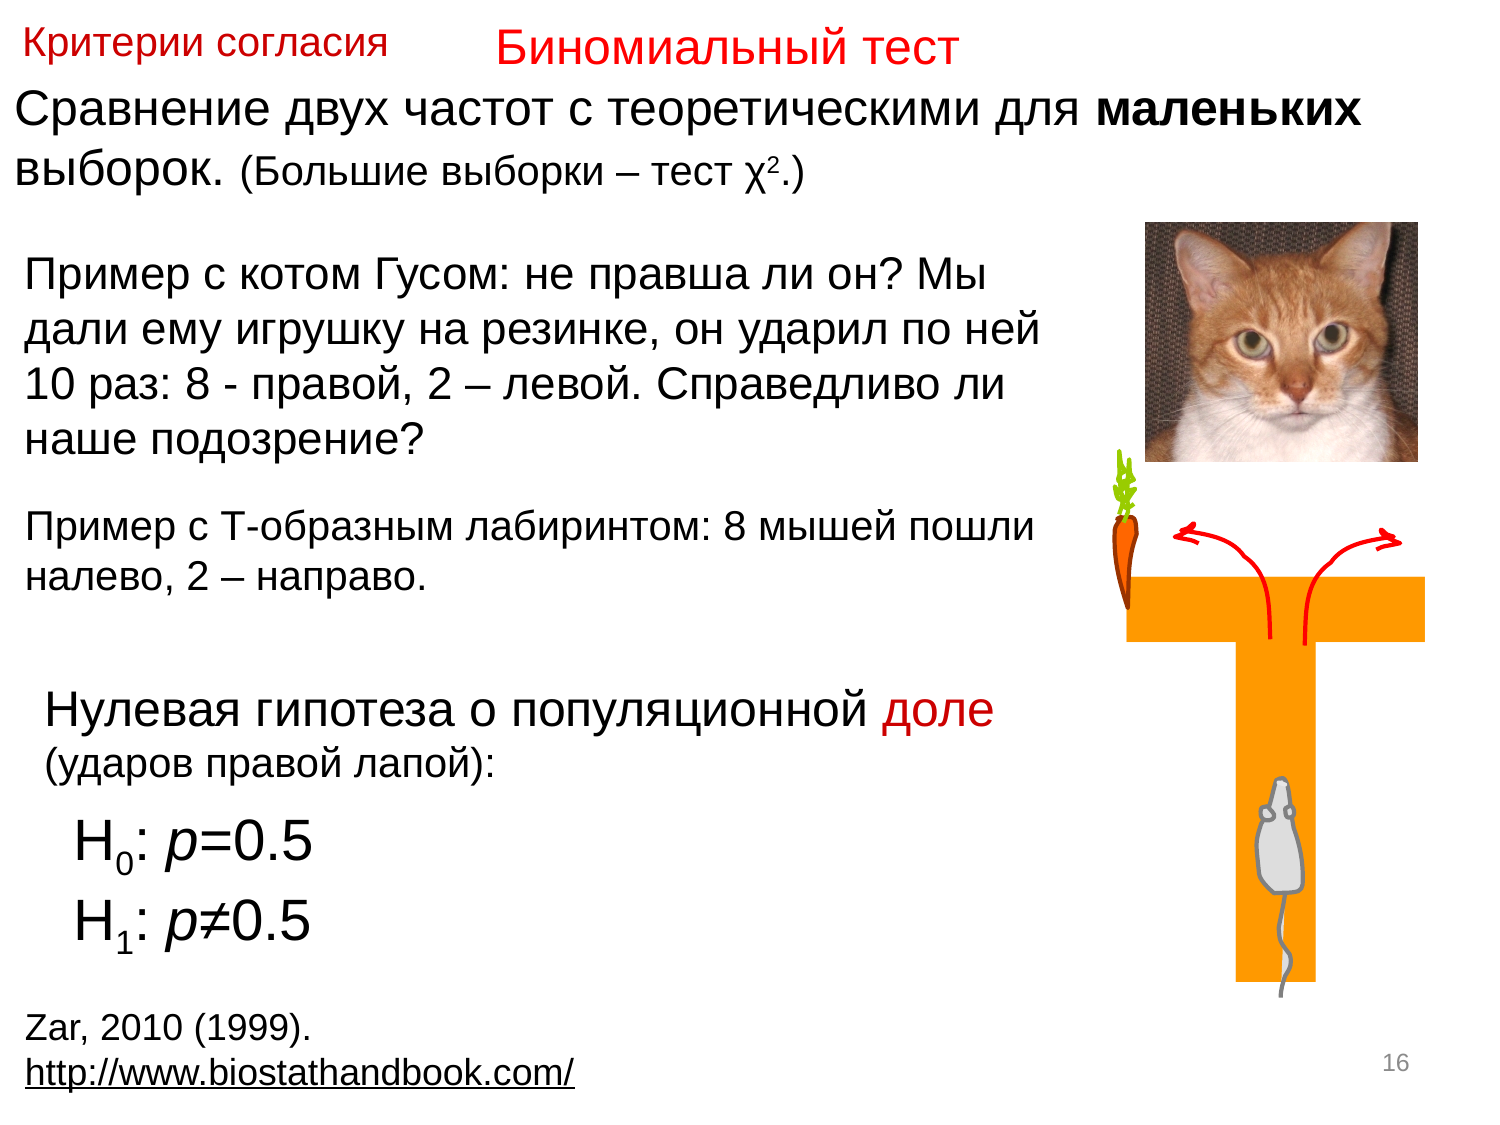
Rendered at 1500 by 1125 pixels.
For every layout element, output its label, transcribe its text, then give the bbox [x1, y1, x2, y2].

text_box Пример с котом Гусом: не правша ли он? Мы дали ему игрушку на резинке, он ударил по ней 10 раз: 8 - правой, 2 – левой. Справедливо ли наше подозрение? Пример с Т-образным лабиринтом: 8 мышей пошли налево, 2 – направо. [10, 236, 1062, 607]
text_box Биномиальный тест [480, 7, 976, 68]
text_box Zar, 2010 (1999). http://www.biostathandbook.com/ [10, 995, 1070, 1101]
text_box Сравнение двух частот с теоретическими для маленьких выборок. (Большие выборки – тест χ2.) [0, 68, 1459, 203]
picture [1145, 222, 1418, 349]
text_box Критерии согласия [7, 7, 405, 73]
text_box Н0: р=0.5 Н1: р≠0.5 [58, 795, 330, 970]
text_box Нулевая гипотеза о популяционной доле (ударов правой лапой): [29, 668, 1070, 794]
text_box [1070, 349, 1483, 1116]
